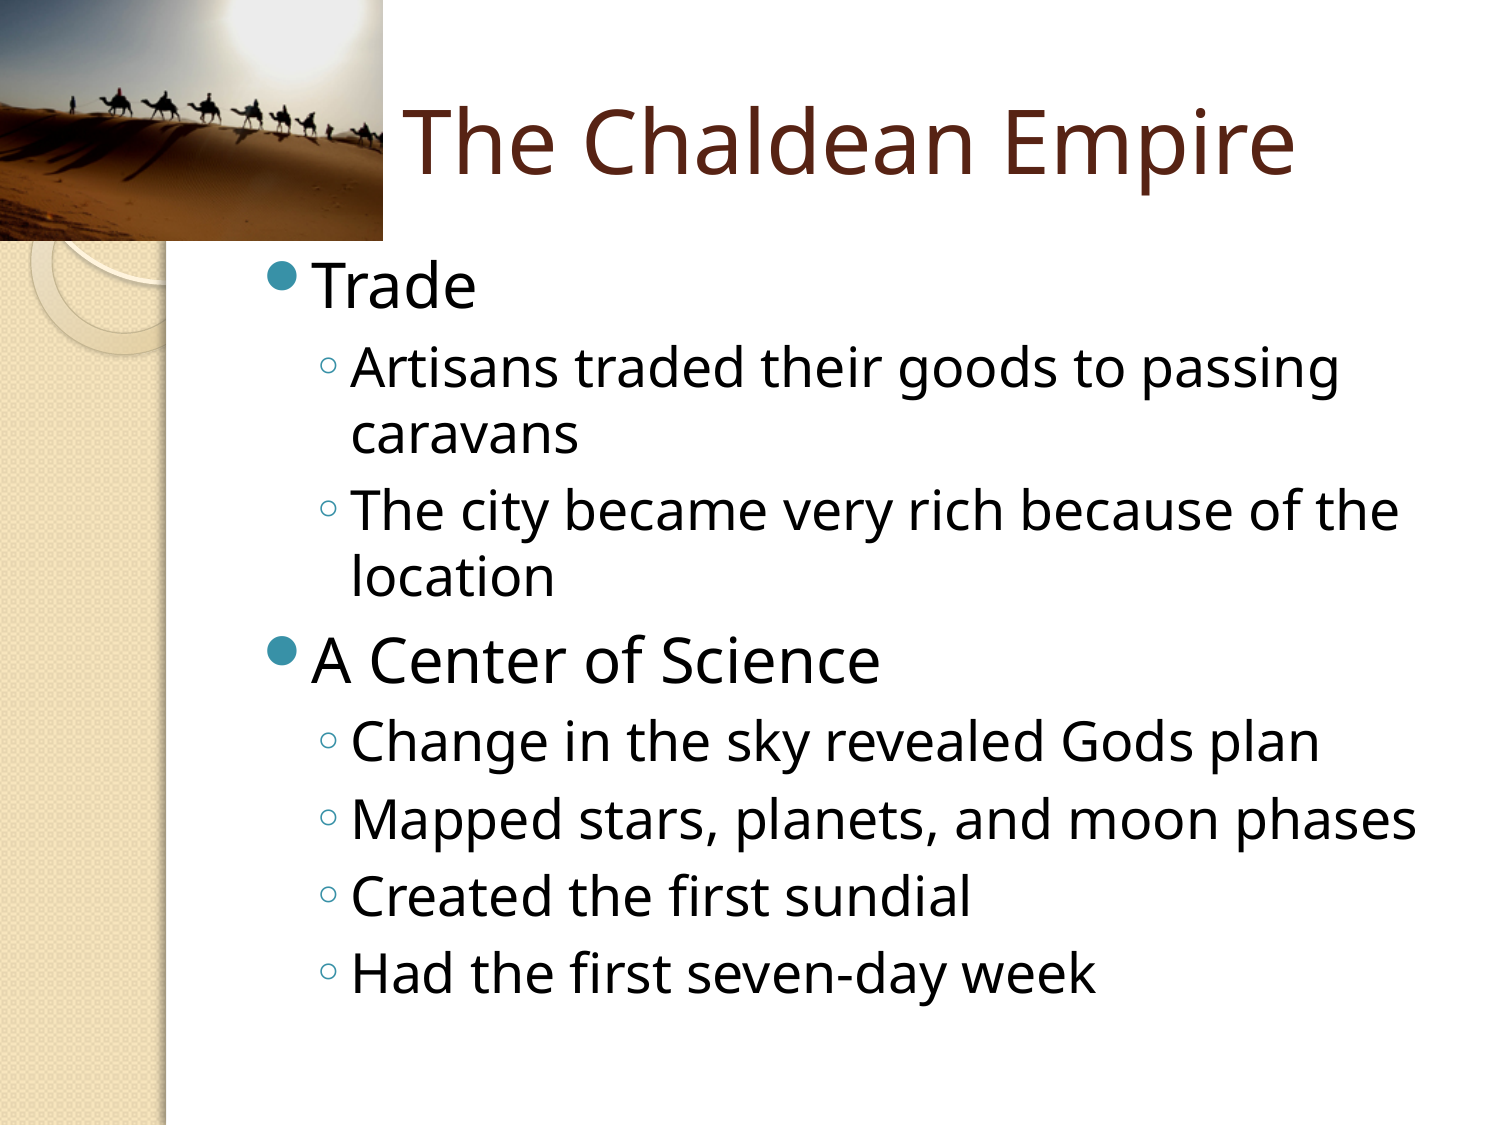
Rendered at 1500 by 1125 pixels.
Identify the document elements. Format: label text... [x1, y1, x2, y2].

list Trade Artisans traded their goods to passing caravans The city became very rich because of the location A Center of Science Change in the sky revealed Gods plan Mapped stars, planets, and moon phases Created the first sundial Had the first seven-day week [235, 237, 1466, 1025]
title The Chaldean Empire [389, 45, 1466, 233]
picture [0, 0, 383, 241]
